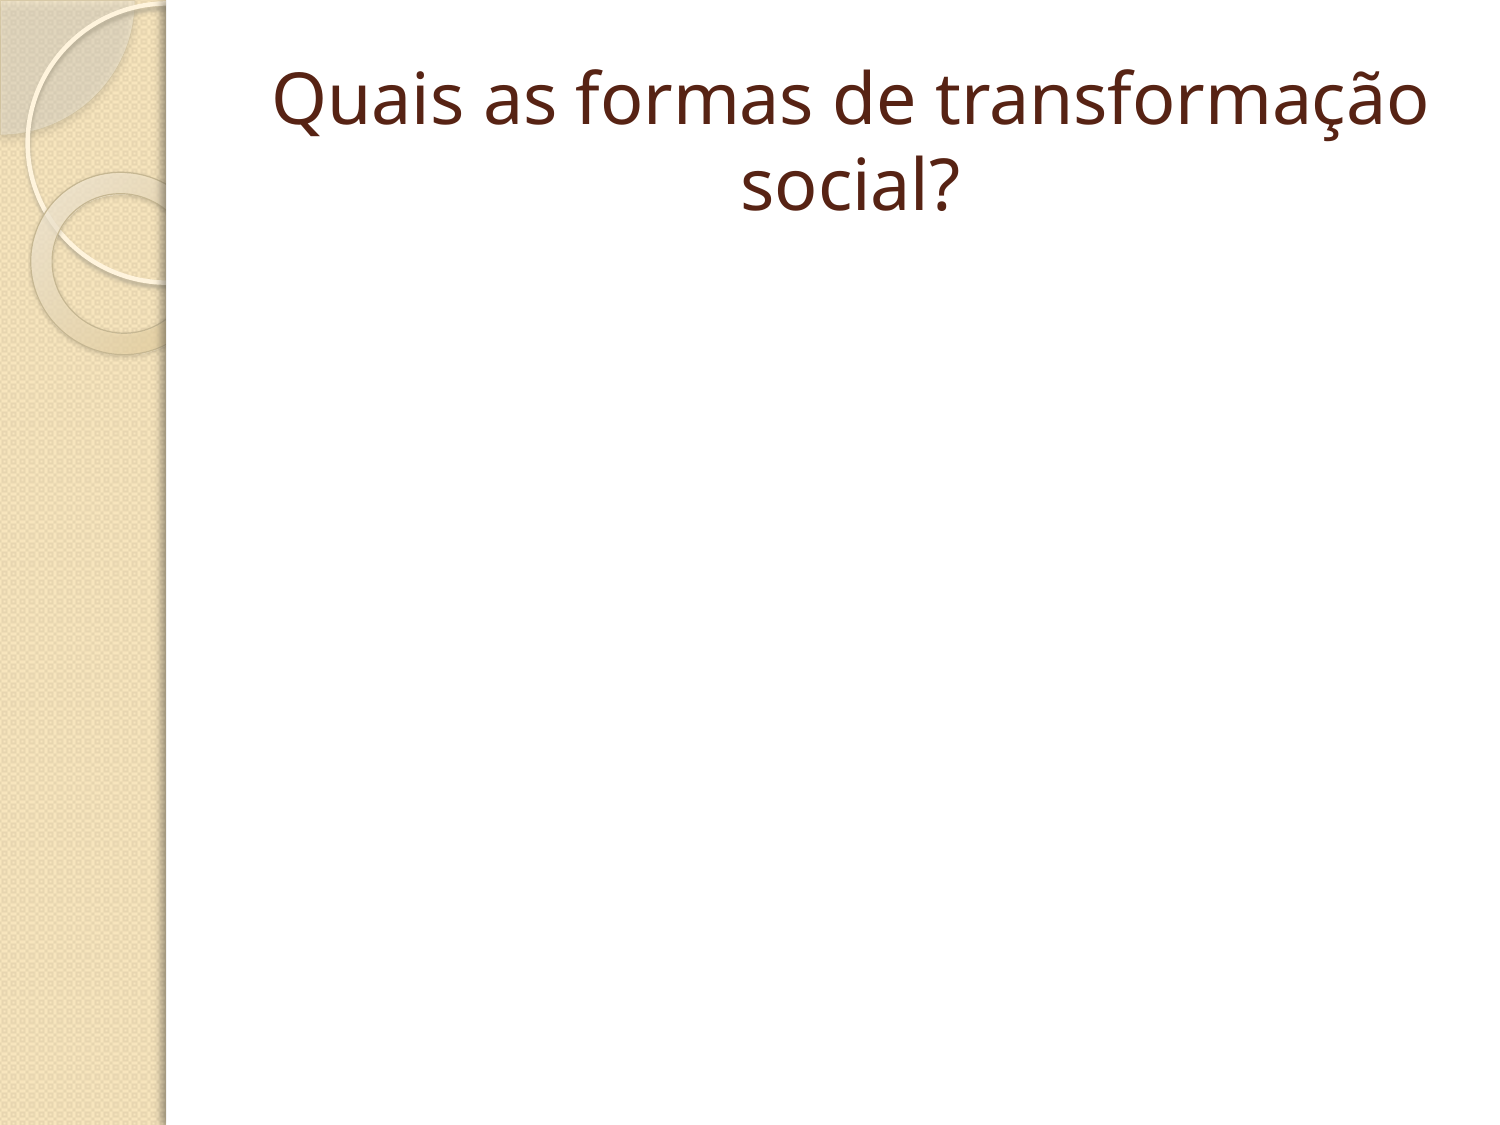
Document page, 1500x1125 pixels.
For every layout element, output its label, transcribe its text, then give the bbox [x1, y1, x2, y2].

title Quais as formas de transformação social? [235, 45, 1466, 233]
